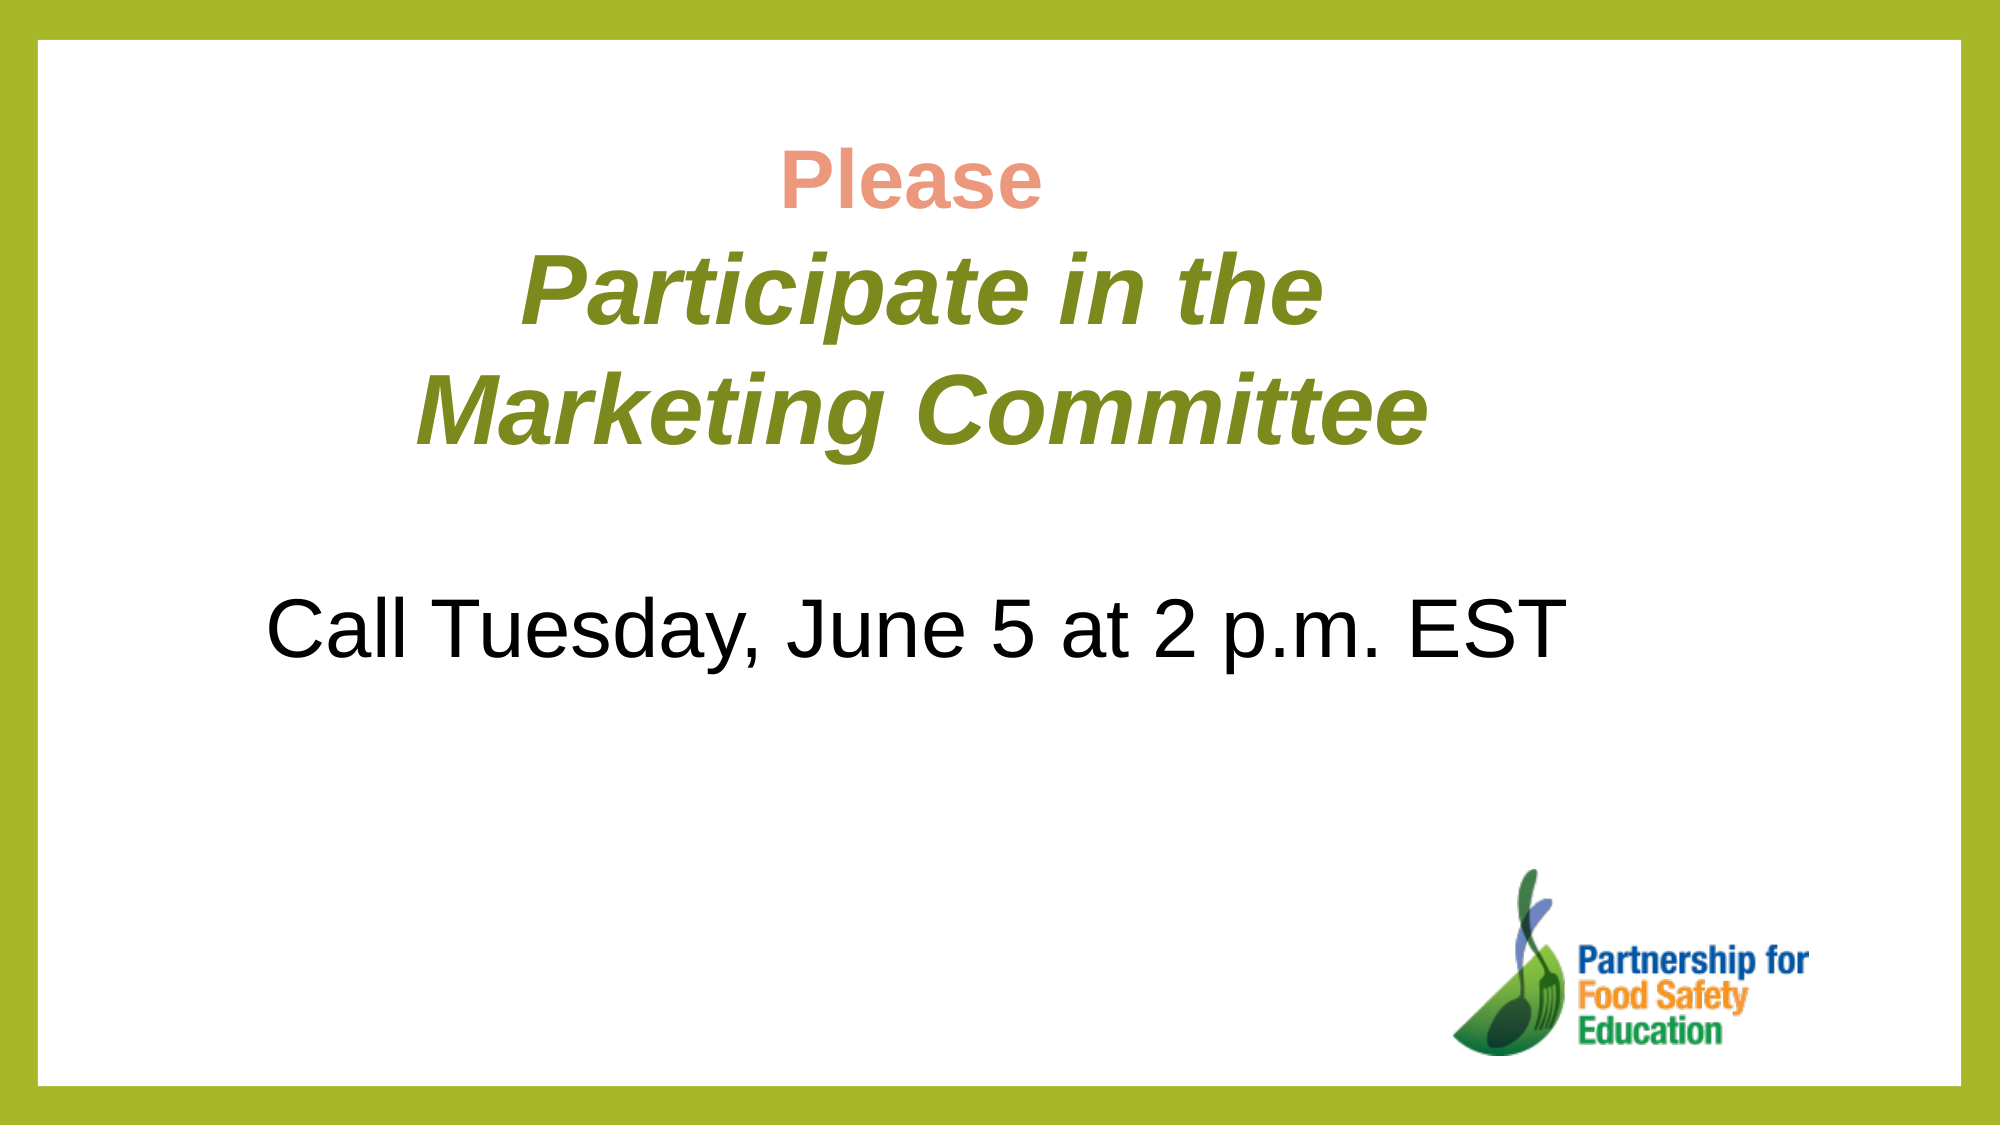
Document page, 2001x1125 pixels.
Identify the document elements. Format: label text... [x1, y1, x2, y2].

text_box Call Tuesday, June 5 at 2 p.m. EST [251, 566, 1727, 682]
picture [1452, 869, 1809, 1056]
text_box Please Participate in the Marketing Committee [306, 117, 1540, 473]
